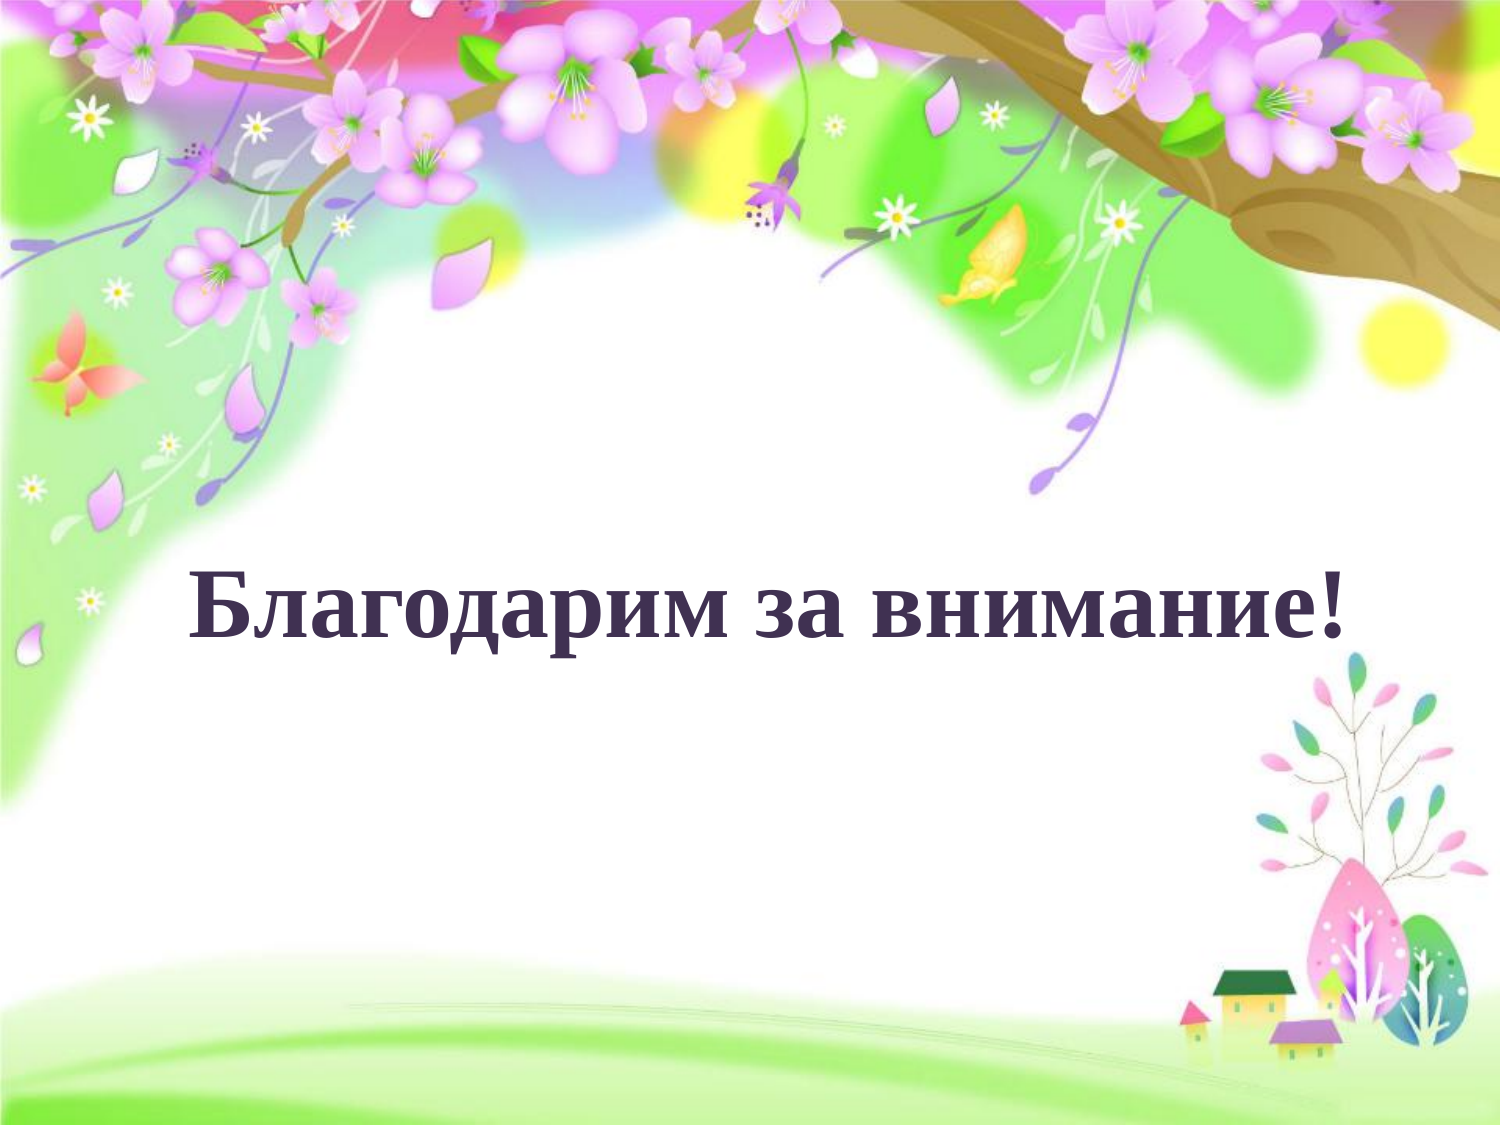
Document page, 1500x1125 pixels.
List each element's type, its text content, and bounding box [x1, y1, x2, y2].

picture [0, 0, 1500, 1125]
title Благодарим за внимание! [100, 503, 1439, 691]
